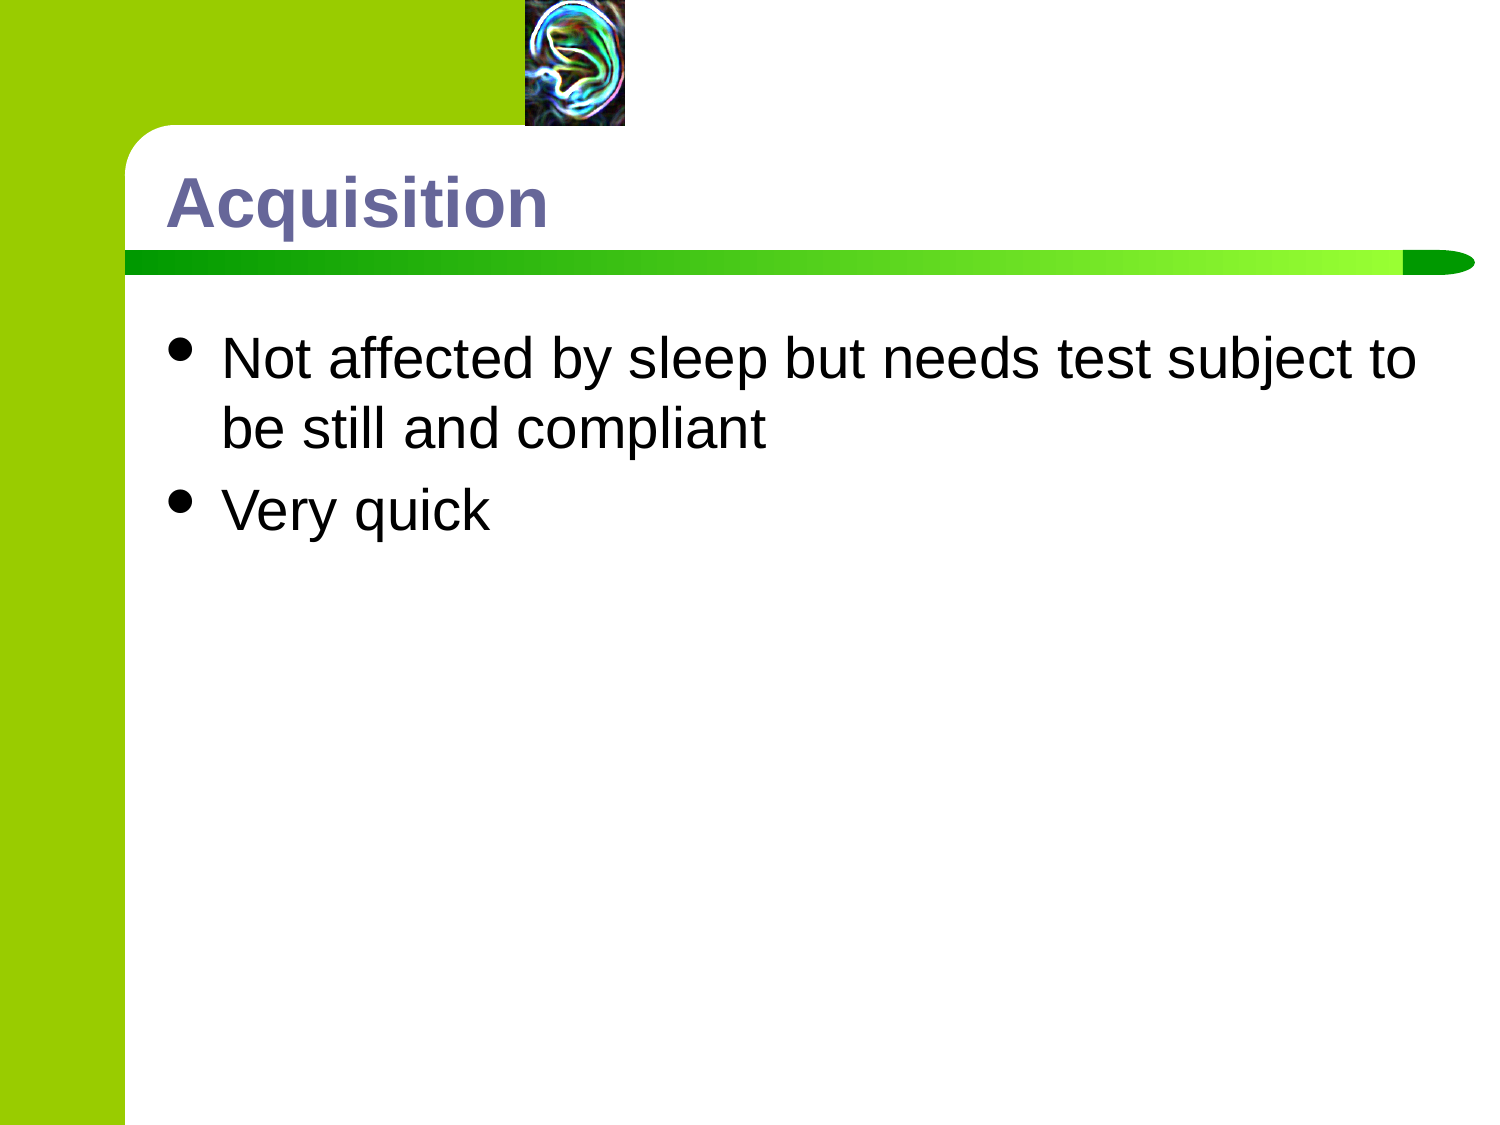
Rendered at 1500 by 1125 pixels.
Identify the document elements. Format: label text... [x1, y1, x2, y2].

picture [525, 0, 625, 124]
list Not affected by sleep but needs test subject to be still and compliant Very quick [149, 312, 1463, 1063]
title Acquisition [149, 124, 1463, 251]
